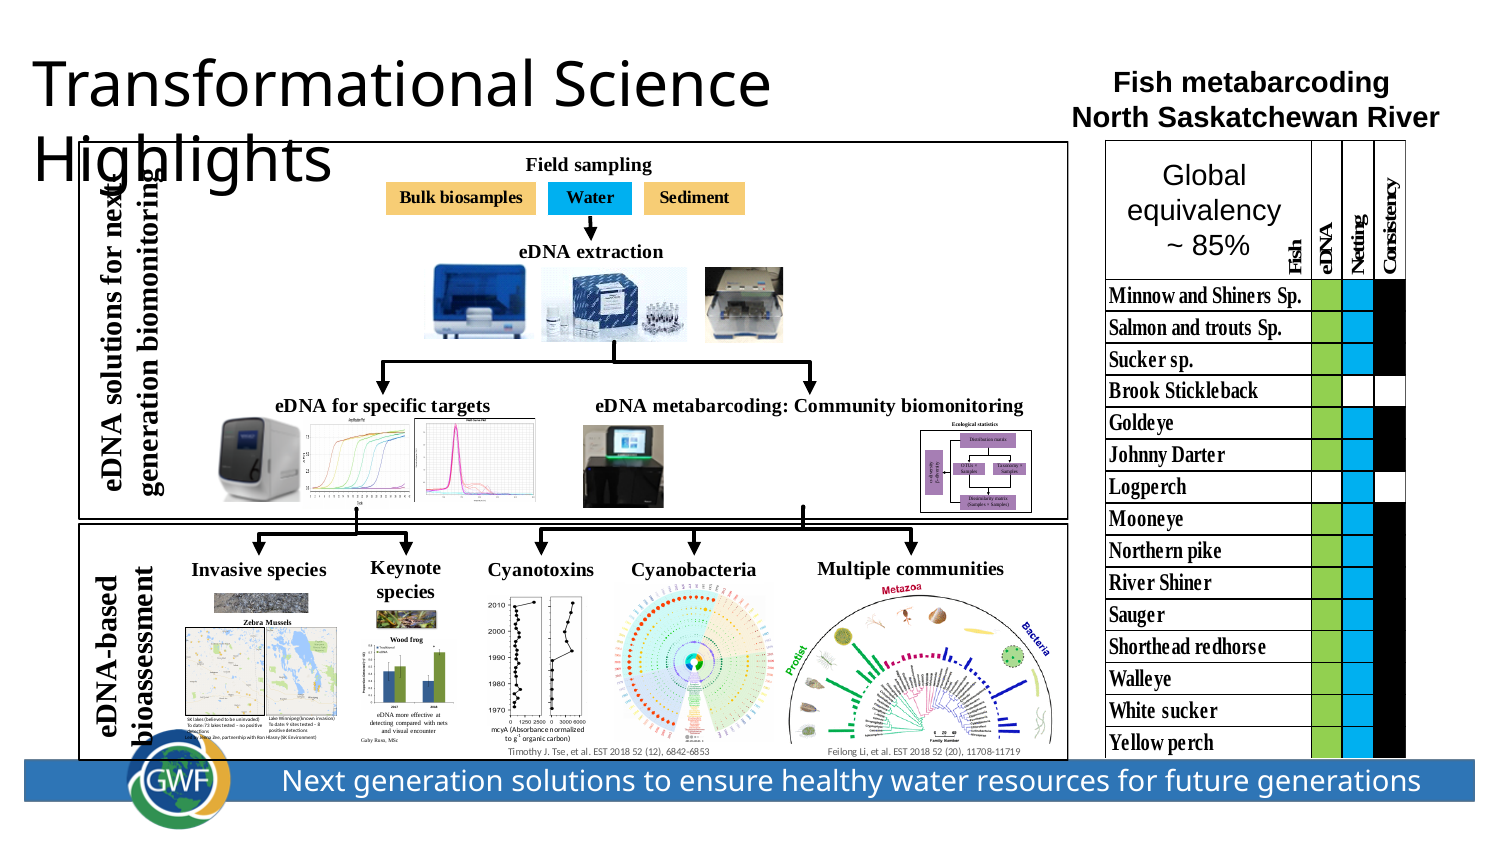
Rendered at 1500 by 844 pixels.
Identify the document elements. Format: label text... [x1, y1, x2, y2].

text_box Fish metabarcoding North Saskatchewan River [1053, 56, 1459, 141]
picture [24, 139, 1476, 831]
text_box Transformational Science Highlights [17, 29, 950, 164]
